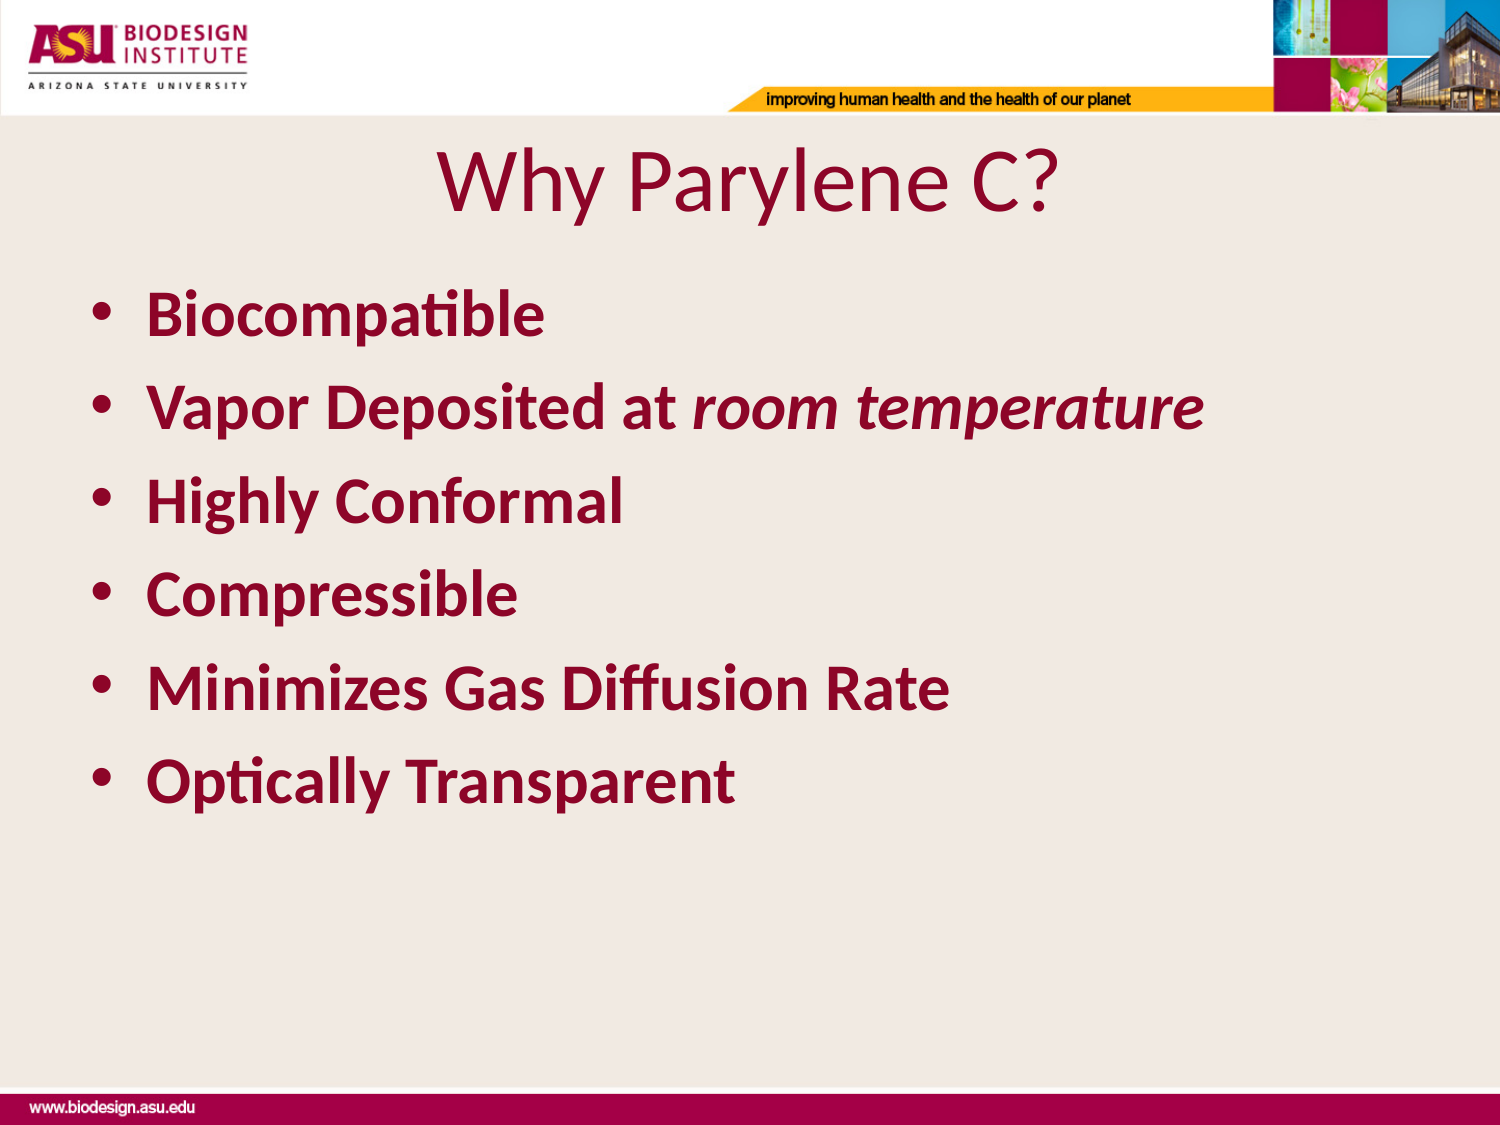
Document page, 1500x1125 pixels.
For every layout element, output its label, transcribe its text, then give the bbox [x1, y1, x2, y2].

list Biocompatible Vapor Deposited at room temperature Highly Conformal Compressible Minimizes Gas Diffusion Rate Optically Transparent [75, 262, 1425, 1005]
title Why Parylene C? [75, 81, 1425, 262]
picture [0, 0, 1500, 1125]
